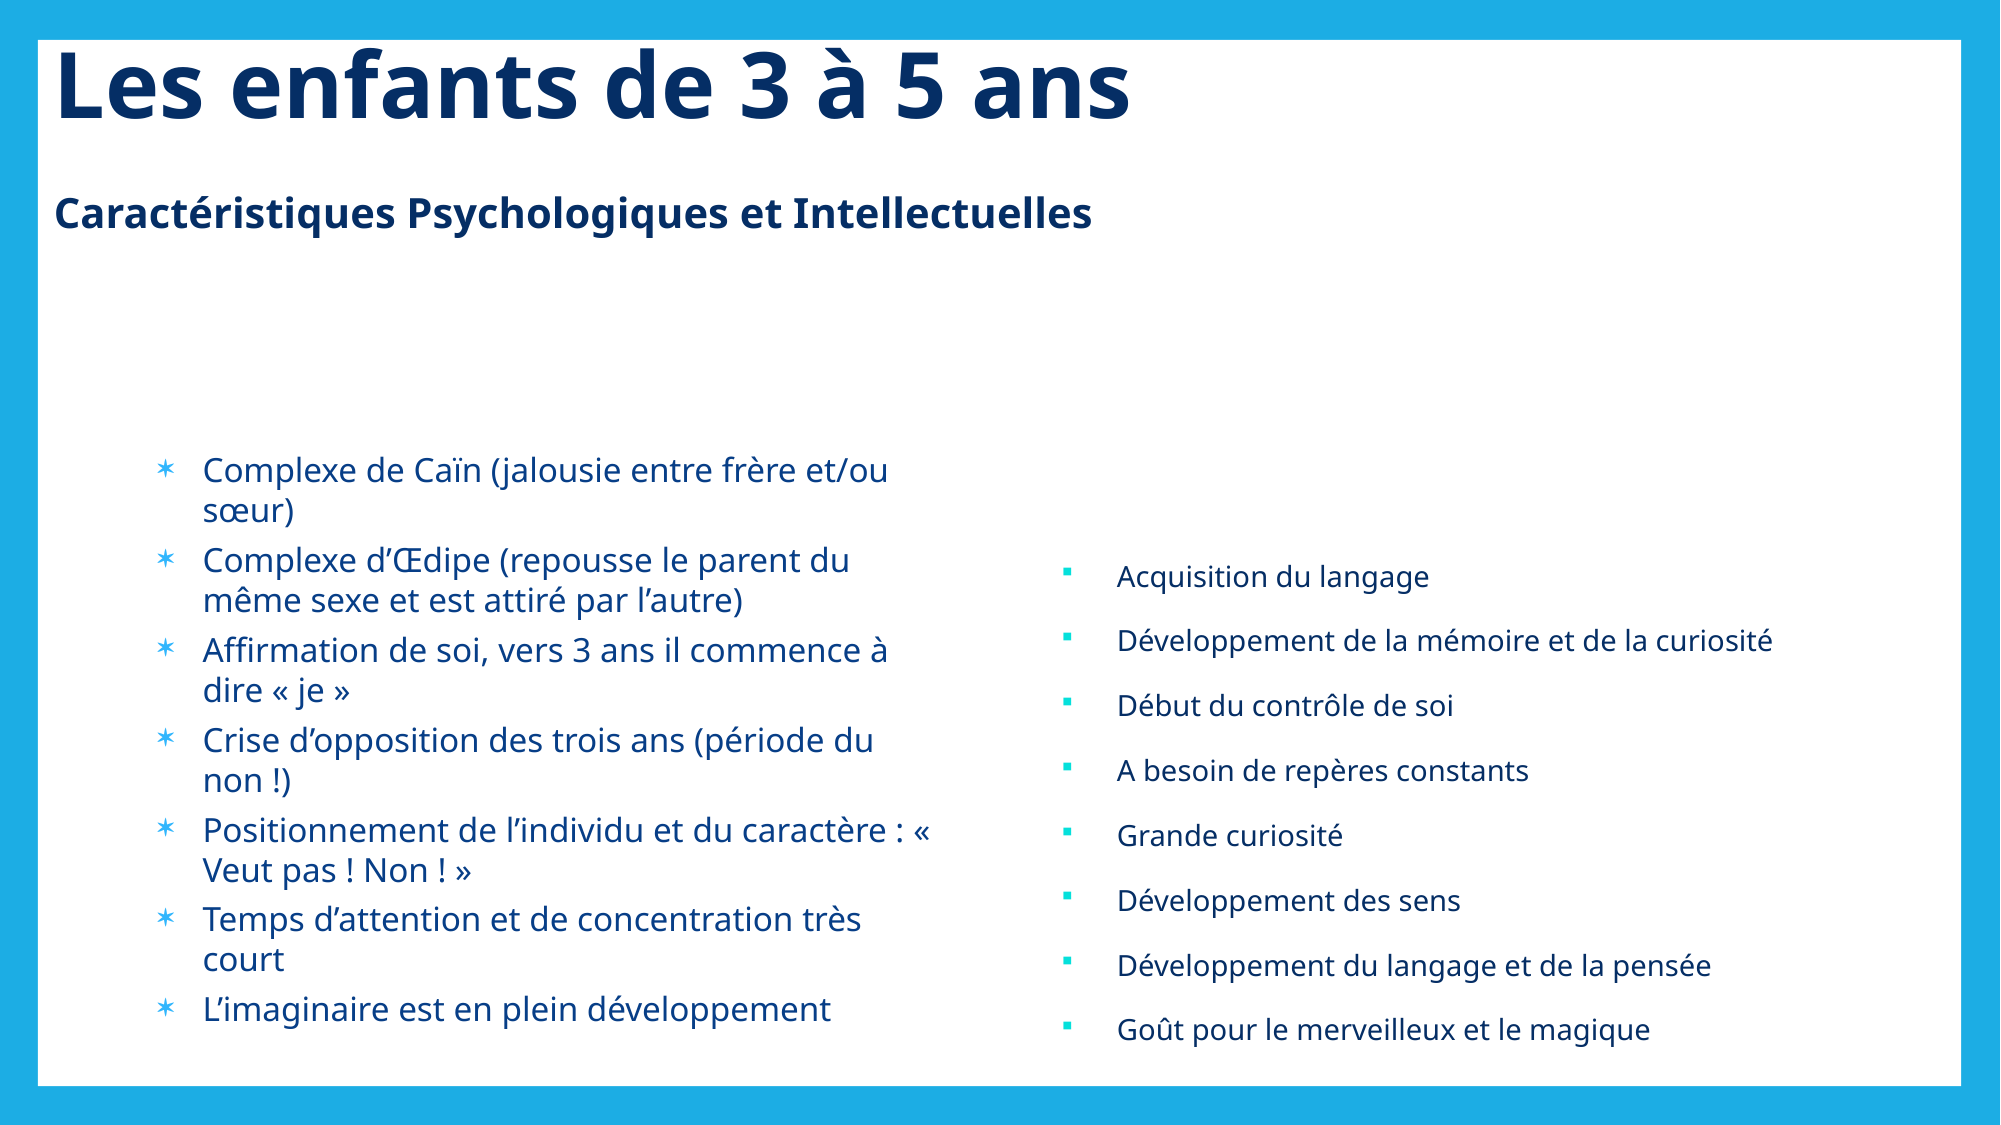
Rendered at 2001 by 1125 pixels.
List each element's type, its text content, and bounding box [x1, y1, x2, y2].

text_box Complexe de Caïn (jalousie entre frère et/ou sœur) Complexe d’Œdipe (repousse le parent du même sexe et est attiré par l’autre) Affirmation de soi, vers 3 ans il commence à dire « je » Crise d’opposition des trois ans (période du non !) Positionnement de l’individu et du caractère : « Veut pas ! Non ! » Temps d’attention et de concentration très court L’imaginaire est en plein développement [142, 302, 950, 1022]
text_box Les enfants de 3 à 5 ans Caractéristiques Psychologiques et Intellectuelles [39, 89, 1840, 295]
text_box Acquisition du langage Développement de la mémoire et de la curiosité Début du contrôle de soi A besoin de repères constants Grande curiosité Développement des sens Développement du langage et de la pensée Goût pour le merveilleux et le magique [1045, 430, 1868, 1095]
